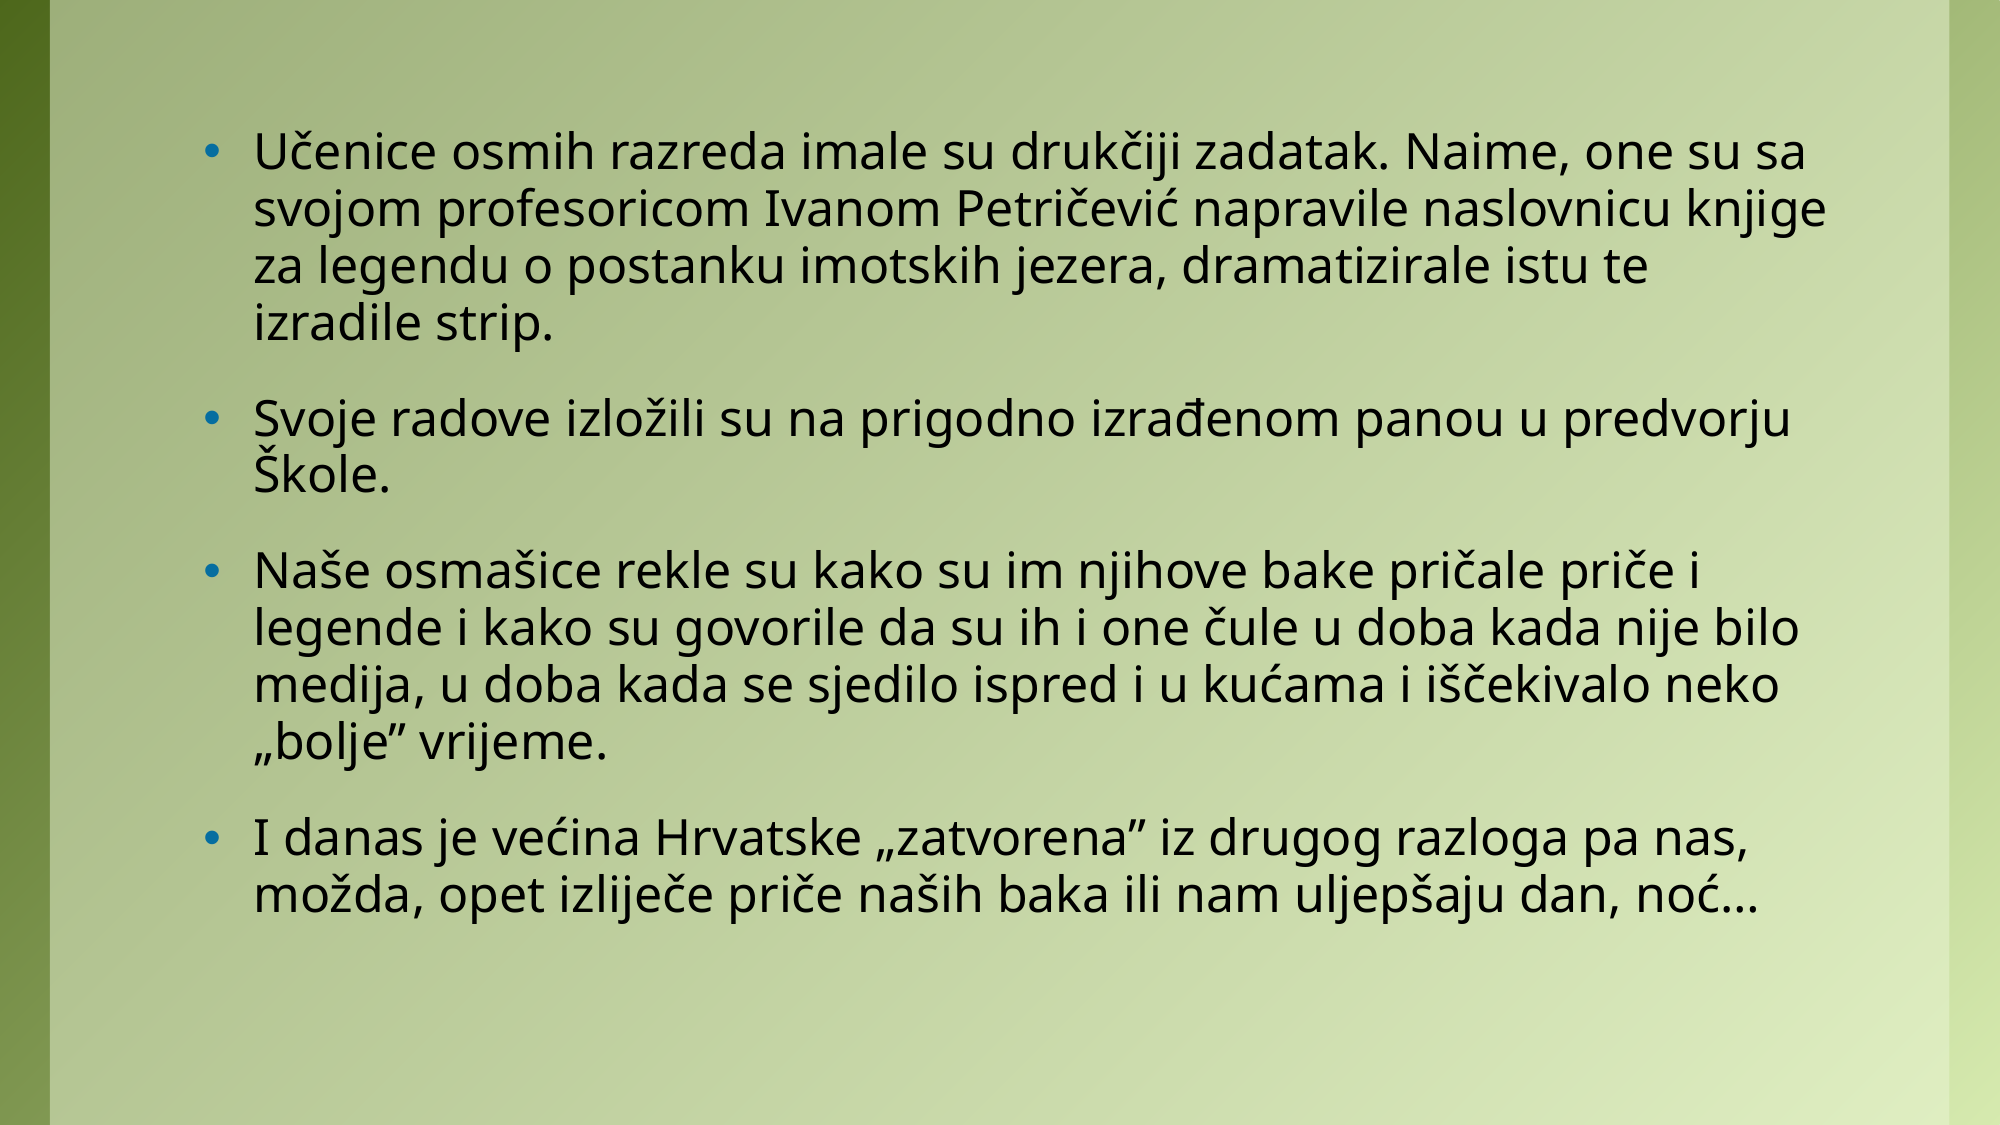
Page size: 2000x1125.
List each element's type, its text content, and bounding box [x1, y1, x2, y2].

list Učenice osmih razreda imale su drukčiji zadatak. Naime, one su sa svojom profesoricom Ivanom Petričević napravile naslovnicu knjige za legendu o postanku imotskih jezera, dramatizirale istu te izradile strip. Svoje radove izložili su na prigodno izrađenom panou u predvorju Škole. Naše osmašice rekle su kako su im njihove bake pričale priče i legende i kako su govorile da su ih i one čule u doba kada nije bilo medija, u doba kada se sjedilo ispred i u kućama i iščekivalo neko „bolje” vrijeme. I danas je većina Hrvatske „zatvorena” iz drugog razloga pa nas, možda, opet izliječe priče naših baka ili nam uljepšaju dan, noć… [183, 113, 1850, 1013]
